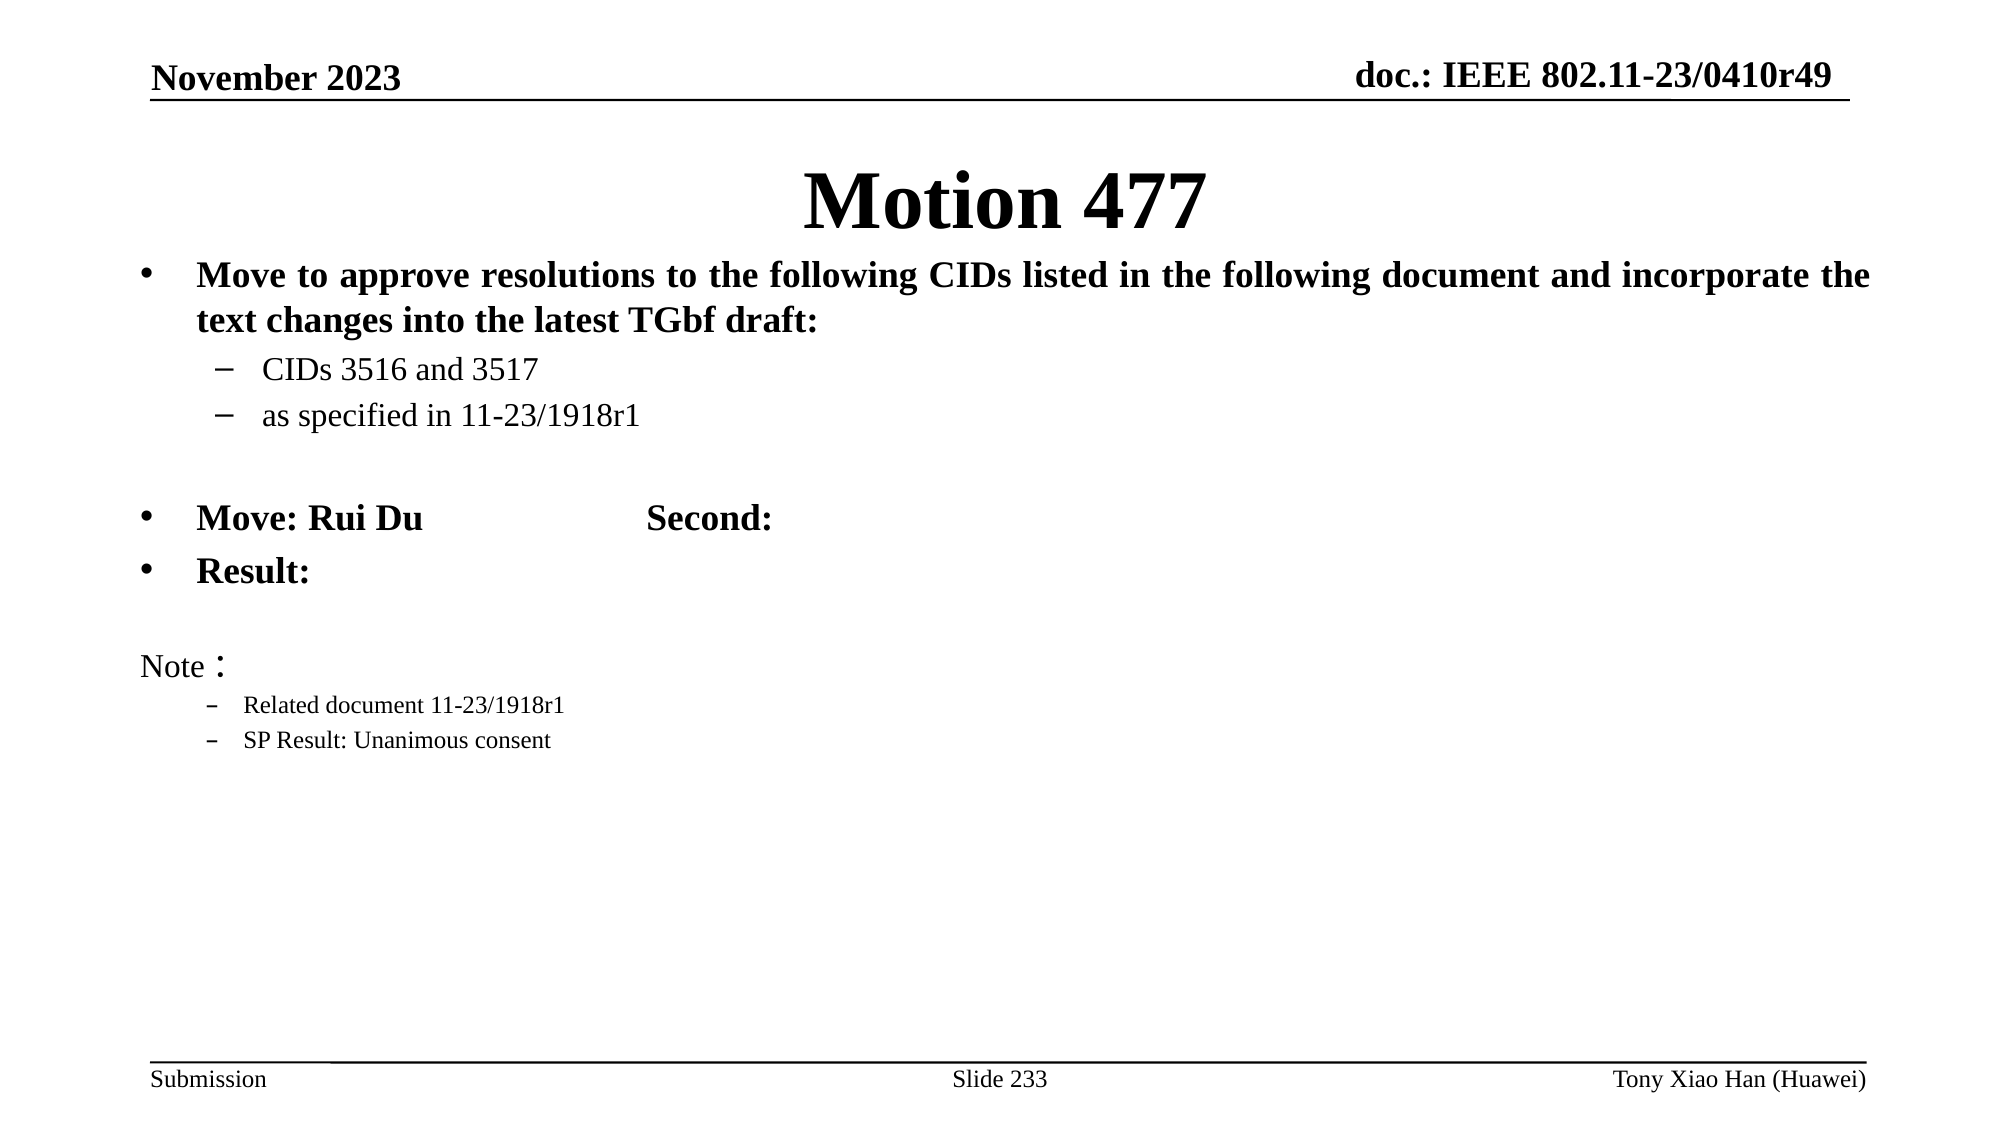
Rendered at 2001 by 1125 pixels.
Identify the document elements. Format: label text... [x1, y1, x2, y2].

text_box Move to approve resolutions to the following CIDs listed in the following document and incorporate the text changes into the latest TGbf draft: CIDs 3516 and 3517 as specified in 11-23/1918r1 Move: Rui Du Second: Result: Note： Related document 11-23/1918r1 SP Result: Unanimous consent [125, 212, 1888, 988]
text_box Motion 477 [368, 137, 1644, 212]
